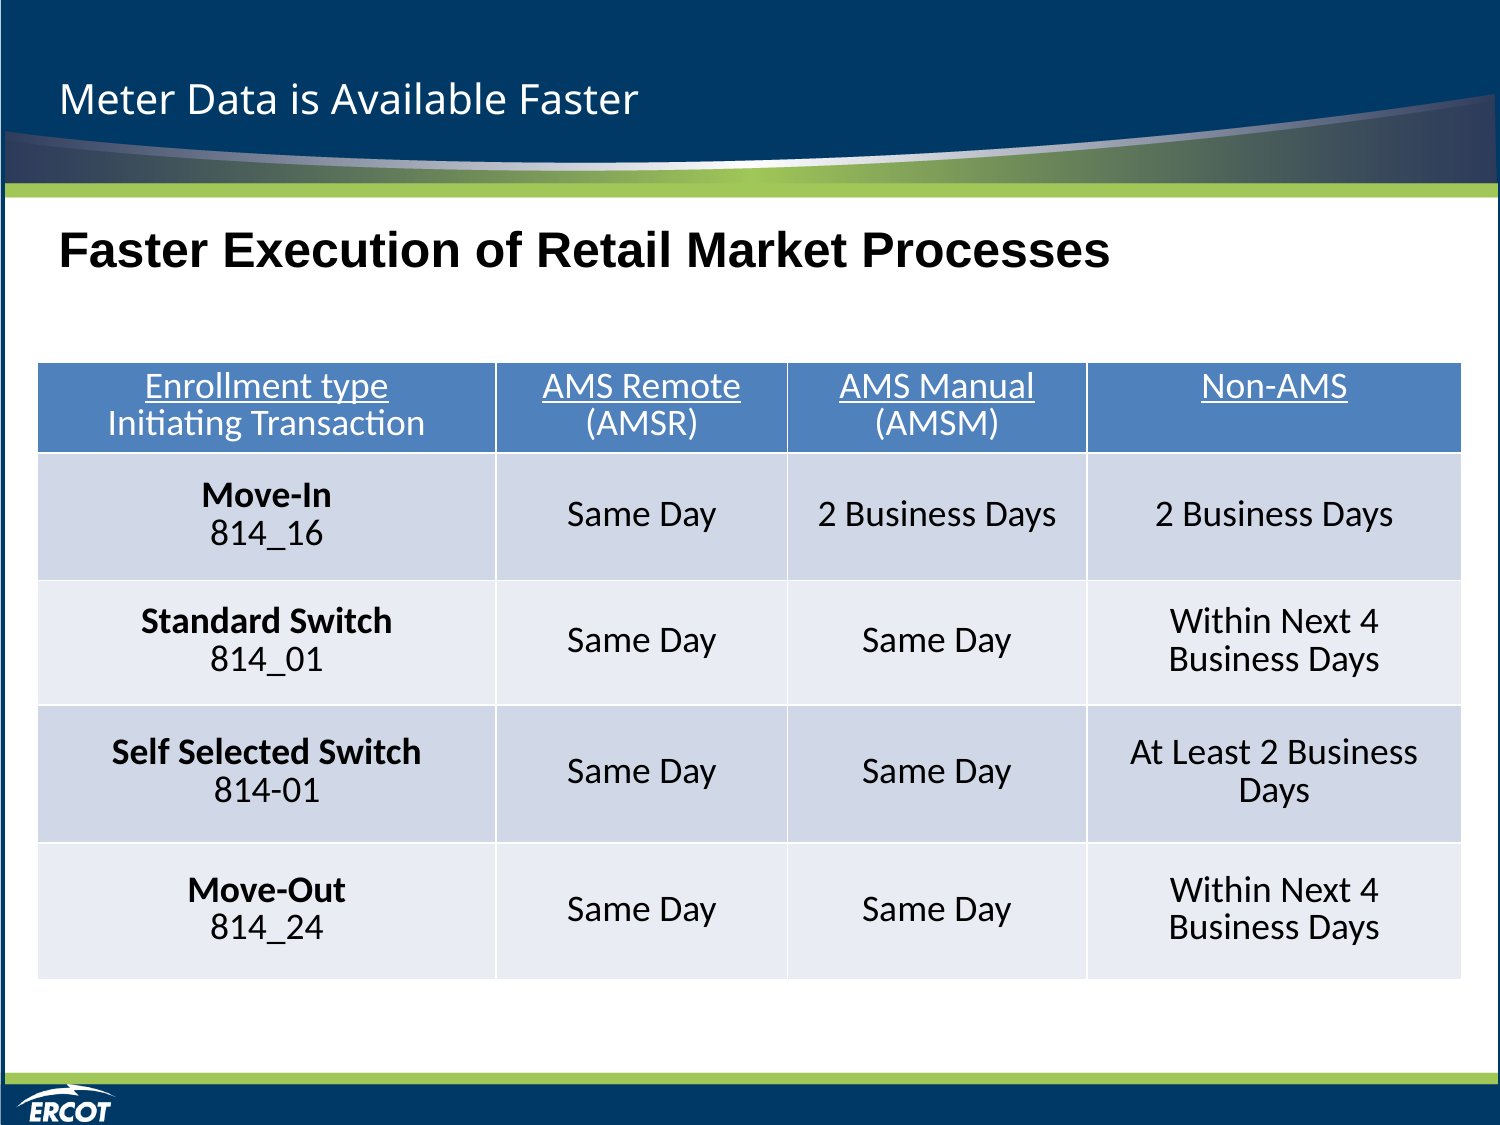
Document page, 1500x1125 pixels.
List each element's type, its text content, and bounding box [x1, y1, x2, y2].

table_cell Move-Out 814_24 [38, 844, 495, 979]
table_cell Same Day [788, 844, 1086, 979]
table_header Enrollment type Initiating Transaction [38, 363, 495, 452]
table_cell 2 Business Days [788, 454, 1086, 580]
table_cell Within Next 4 Business Days [1088, 844, 1461, 979]
table_cell 2 Business Days [1088, 454, 1461, 580]
table_cell Same Day [497, 454, 787, 580]
table_header AMS Remote (AMSR) [497, 363, 787, 452]
table_cell At Least 2 Business Days [1088, 706, 1461, 842]
table_cell Self Selected Switch 814-01 [38, 706, 495, 842]
table_cell Same Day [788, 581, 1086, 704]
table_cell Same Day [497, 844, 787, 979]
table_cell Same Day [497, 706, 787, 842]
title Meter Data is Available Faster [43, 52, 1463, 143]
table_cell Within Next 4 Business Days [1088, 581, 1461, 704]
table_cell Same Day [788, 706, 1086, 842]
picture [0, 0, 1500, 1125]
table_cell Standard Switch 814_01 [38, 581, 495, 704]
table_cell Same Day [497, 581, 787, 704]
table_cell Move-In 814_16 [38, 454, 495, 580]
table_header Non-AMS [1088, 363, 1461, 452]
table_header AMS Manual (AMSM) [788, 363, 1086, 452]
list Faster Execution of Retail Market Processes [43, 209, 1469, 991]
